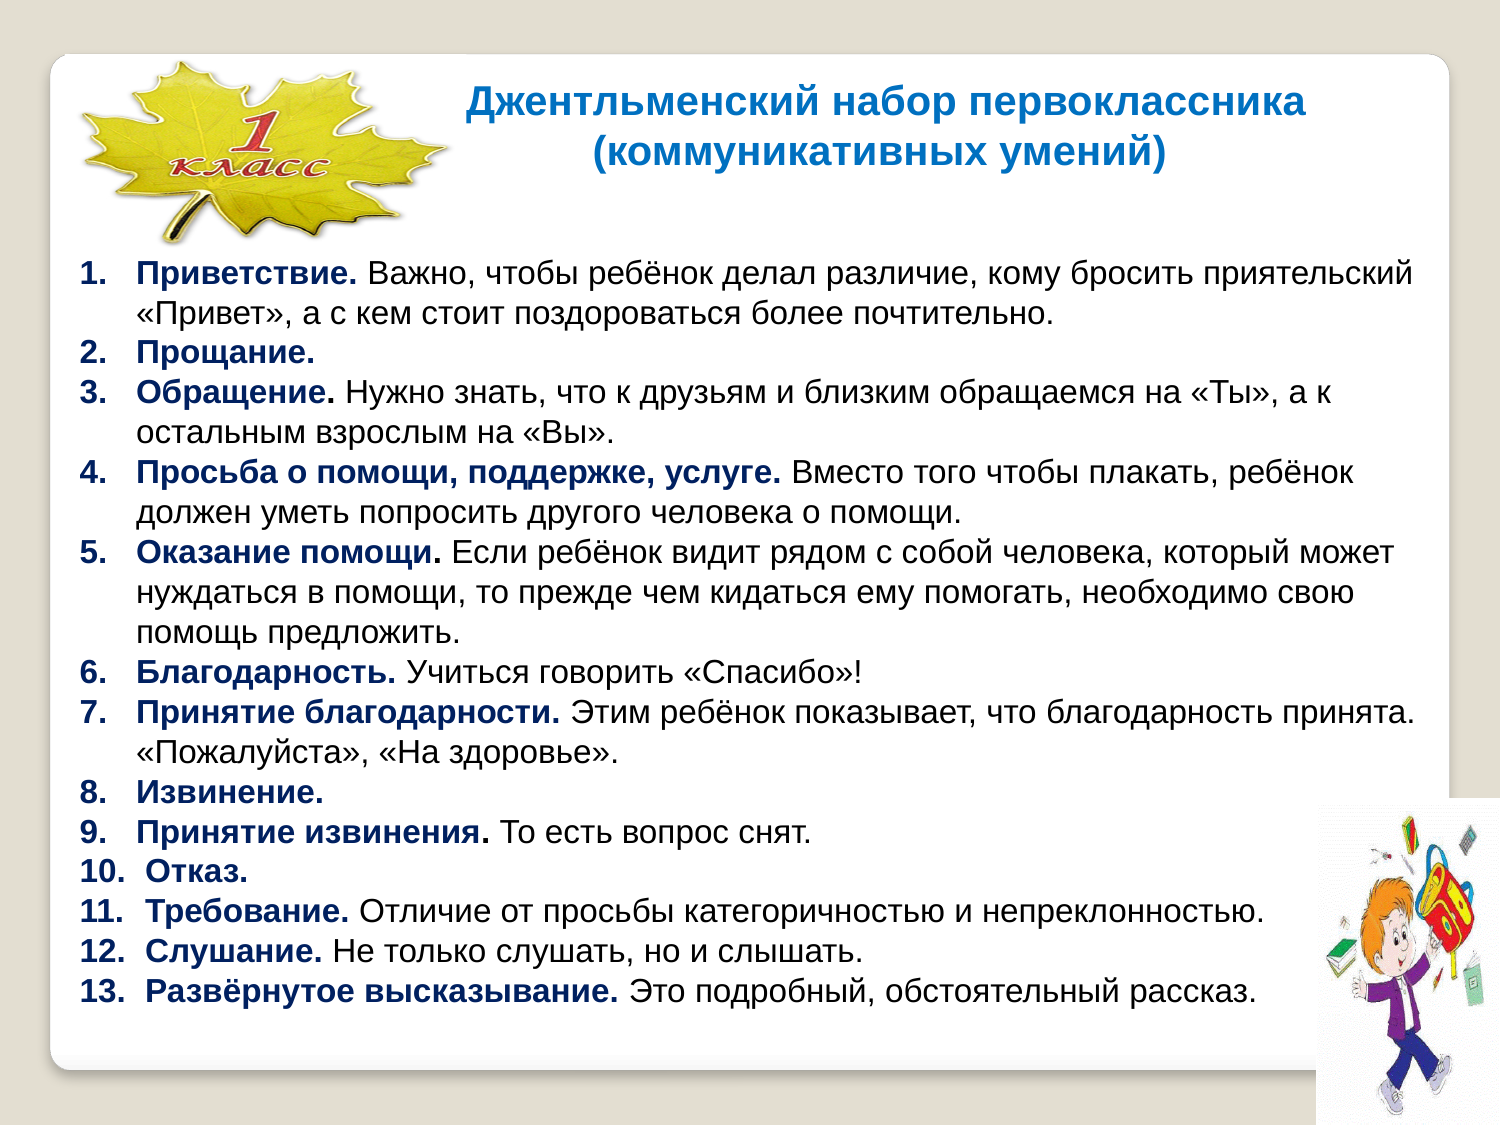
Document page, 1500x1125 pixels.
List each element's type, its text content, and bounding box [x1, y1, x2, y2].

picture [64, 54, 467, 256]
picture [1316, 798, 1500, 1125]
text_box Джентльменский набор первоклассника (коммуникативных умений) [473, 66, 1388, 243]
text_box Приветствие. Важно, чтобы ребёнок делал различие, кому бросить приятельский «Привет», а с кем стоит поздороваться более почтительно. Прощание. Обращение. Нужно знать, что к друзьям и близким обращаемся на «Ты», а к остальным взрослым на «Вы». Просьба о помощи, поддержке, услуге. Вместо того чтобы плакать, ребёнок должен уметь попросить другого человека о помощи. Оказание помощи. Если ребёнок видит рядом с собой человека, который может нуждаться в помощи, то прежде чем кидаться ему помогать, необходимо свою помощь предложить. Благодарность. Учиться говорить «Спасибо»! Принятие благодарности. Этим ребёнок показывает, что благодарность принята. «Пожалуйста», «На здоровье». Извинение. Принятие извинения. То есть вопрос снят. Отказ. Требование. Отличие от просьбы категоричностью и непреклонностью. Слушание. Не только слушать, но и слышать. Развёрнутое высказывание. Это подробный, обстоятельный рассказ. [64, 243, 1447, 1092]
